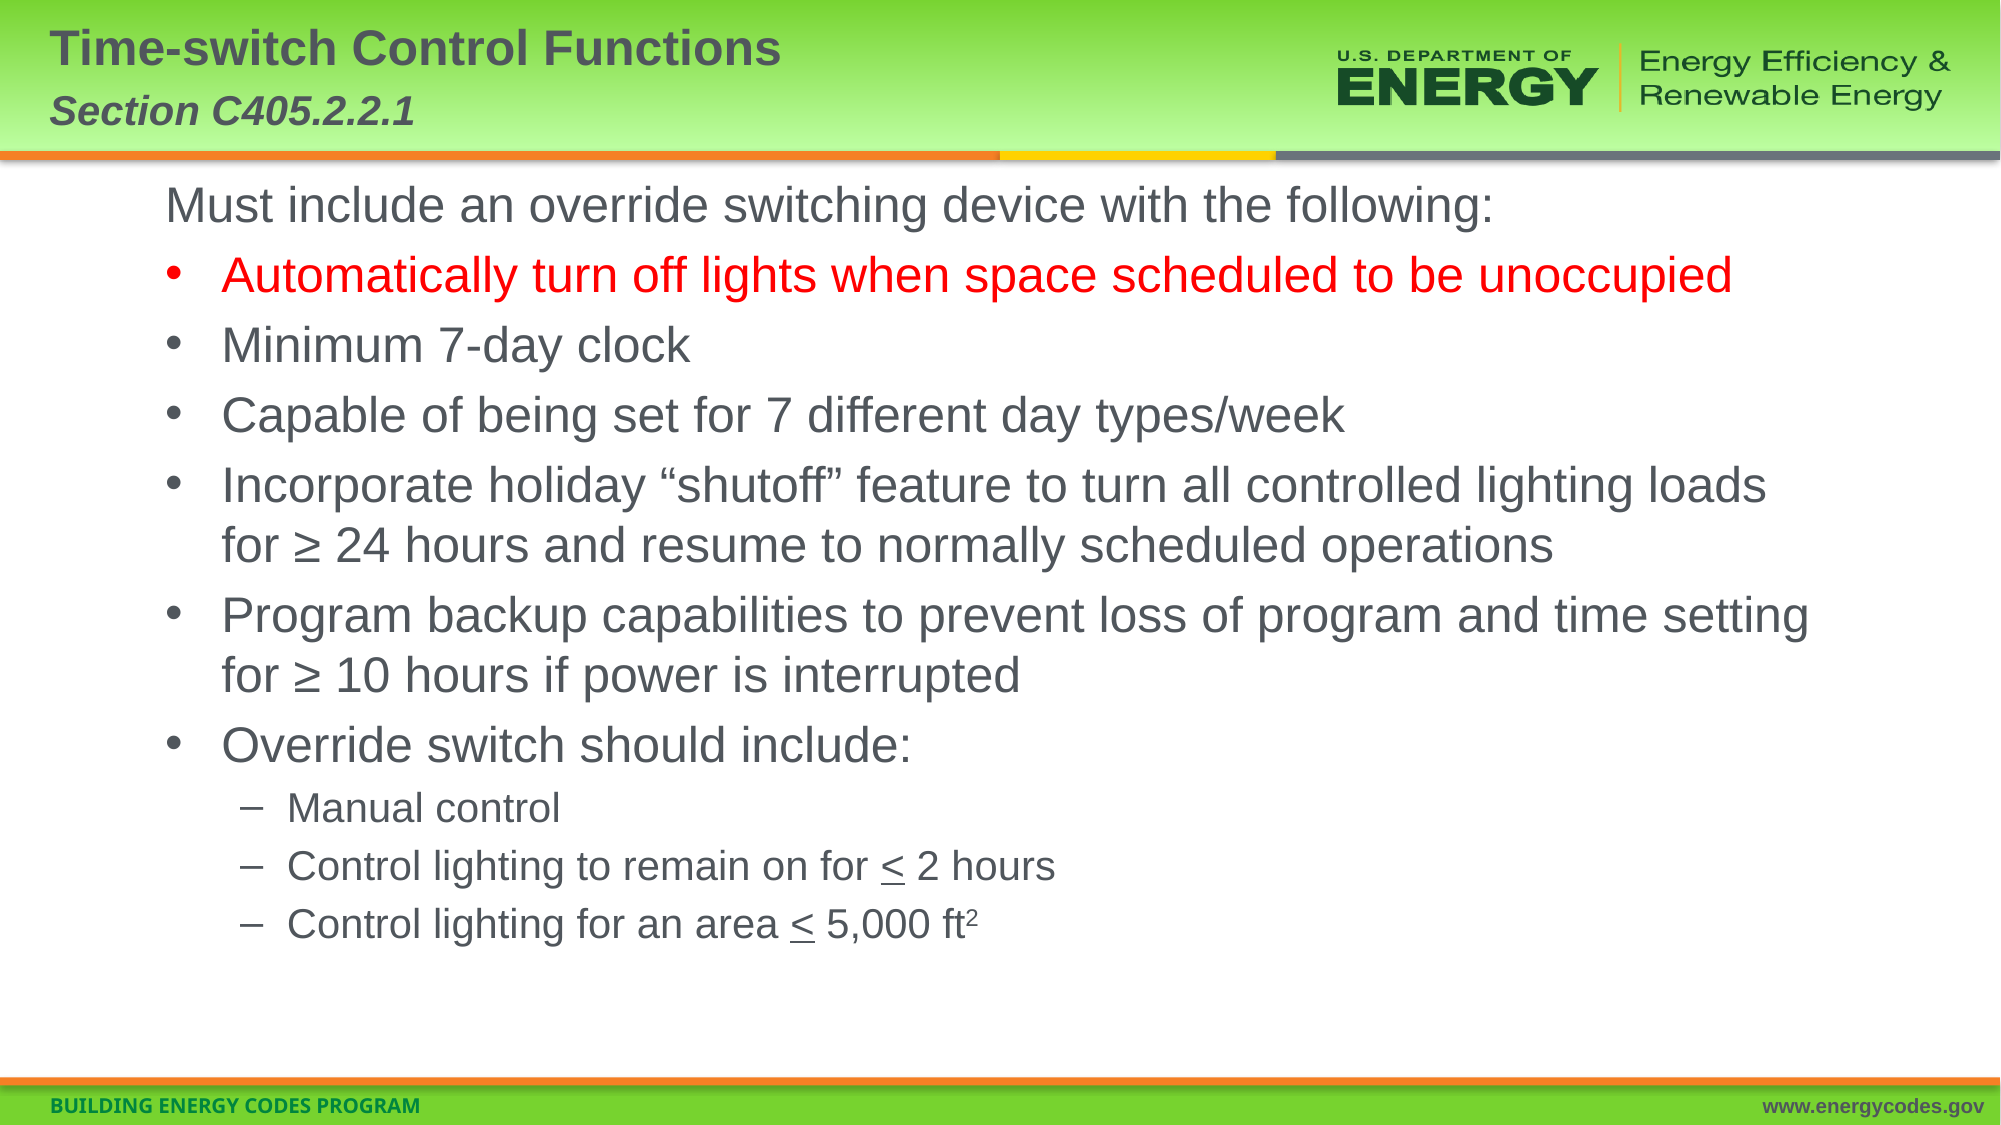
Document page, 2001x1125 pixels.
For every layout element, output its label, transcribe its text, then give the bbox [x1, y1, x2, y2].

title Time-switch Control Functions Section C405.2.2.1 [34, 0, 1278, 152]
picture [1338, 43, 1953, 112]
list Must include an override switching device with the following: Automatically turn off lights when space scheduled to be unoccupied Minimum 7-day clock Capable of being set for 7 different day types/week Incorporate holiday “shutoff” feature to turn all controlled lighting loads for ≥ 24 hours and resume to normally scheduled operations Program backup capabilities to prevent loss of program and time setting for ≥ 10 hours if power is interrupted Override switch should include: Manual control Control lighting to remain on for < 2 hours Control lighting for an area < 5,000 ft2 [150, 164, 1828, 1020]
